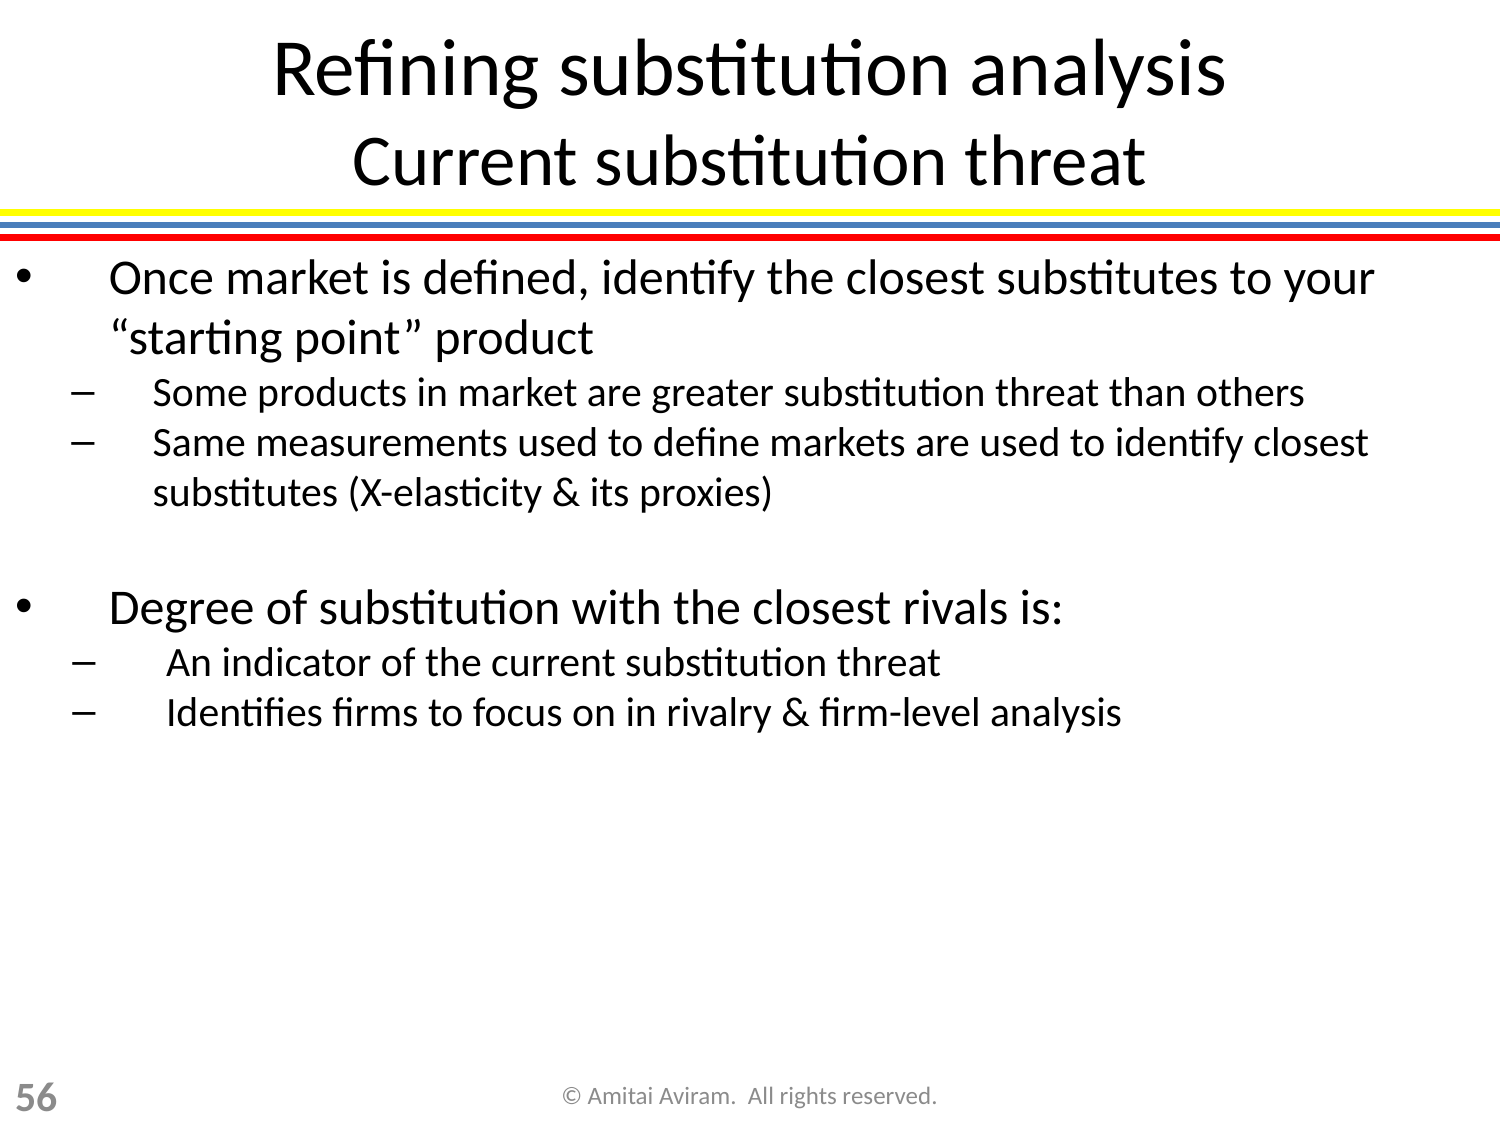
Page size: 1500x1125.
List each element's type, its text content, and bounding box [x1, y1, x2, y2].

list Once market is defined, identify the closest substitutes to your “starting point” product Some products in market are greater substitution threat than others Same measurements used to define markets are used to identify closest substitutes (X-elasticity & its proxies) Degree of substitution with the closest rivals is: An indicator of the current substitution threat Identifies firms to focus on in rivalry & firm-level analysis [0, 237, 1500, 1088]
slide_number 56 [0, 1065, 100, 1125]
footer © Amitai Aviram. All rights reserved. [512, 1065, 988, 1125]
title Refining substitution analysis Current substitution threat [0, 0, 1500, 215]
